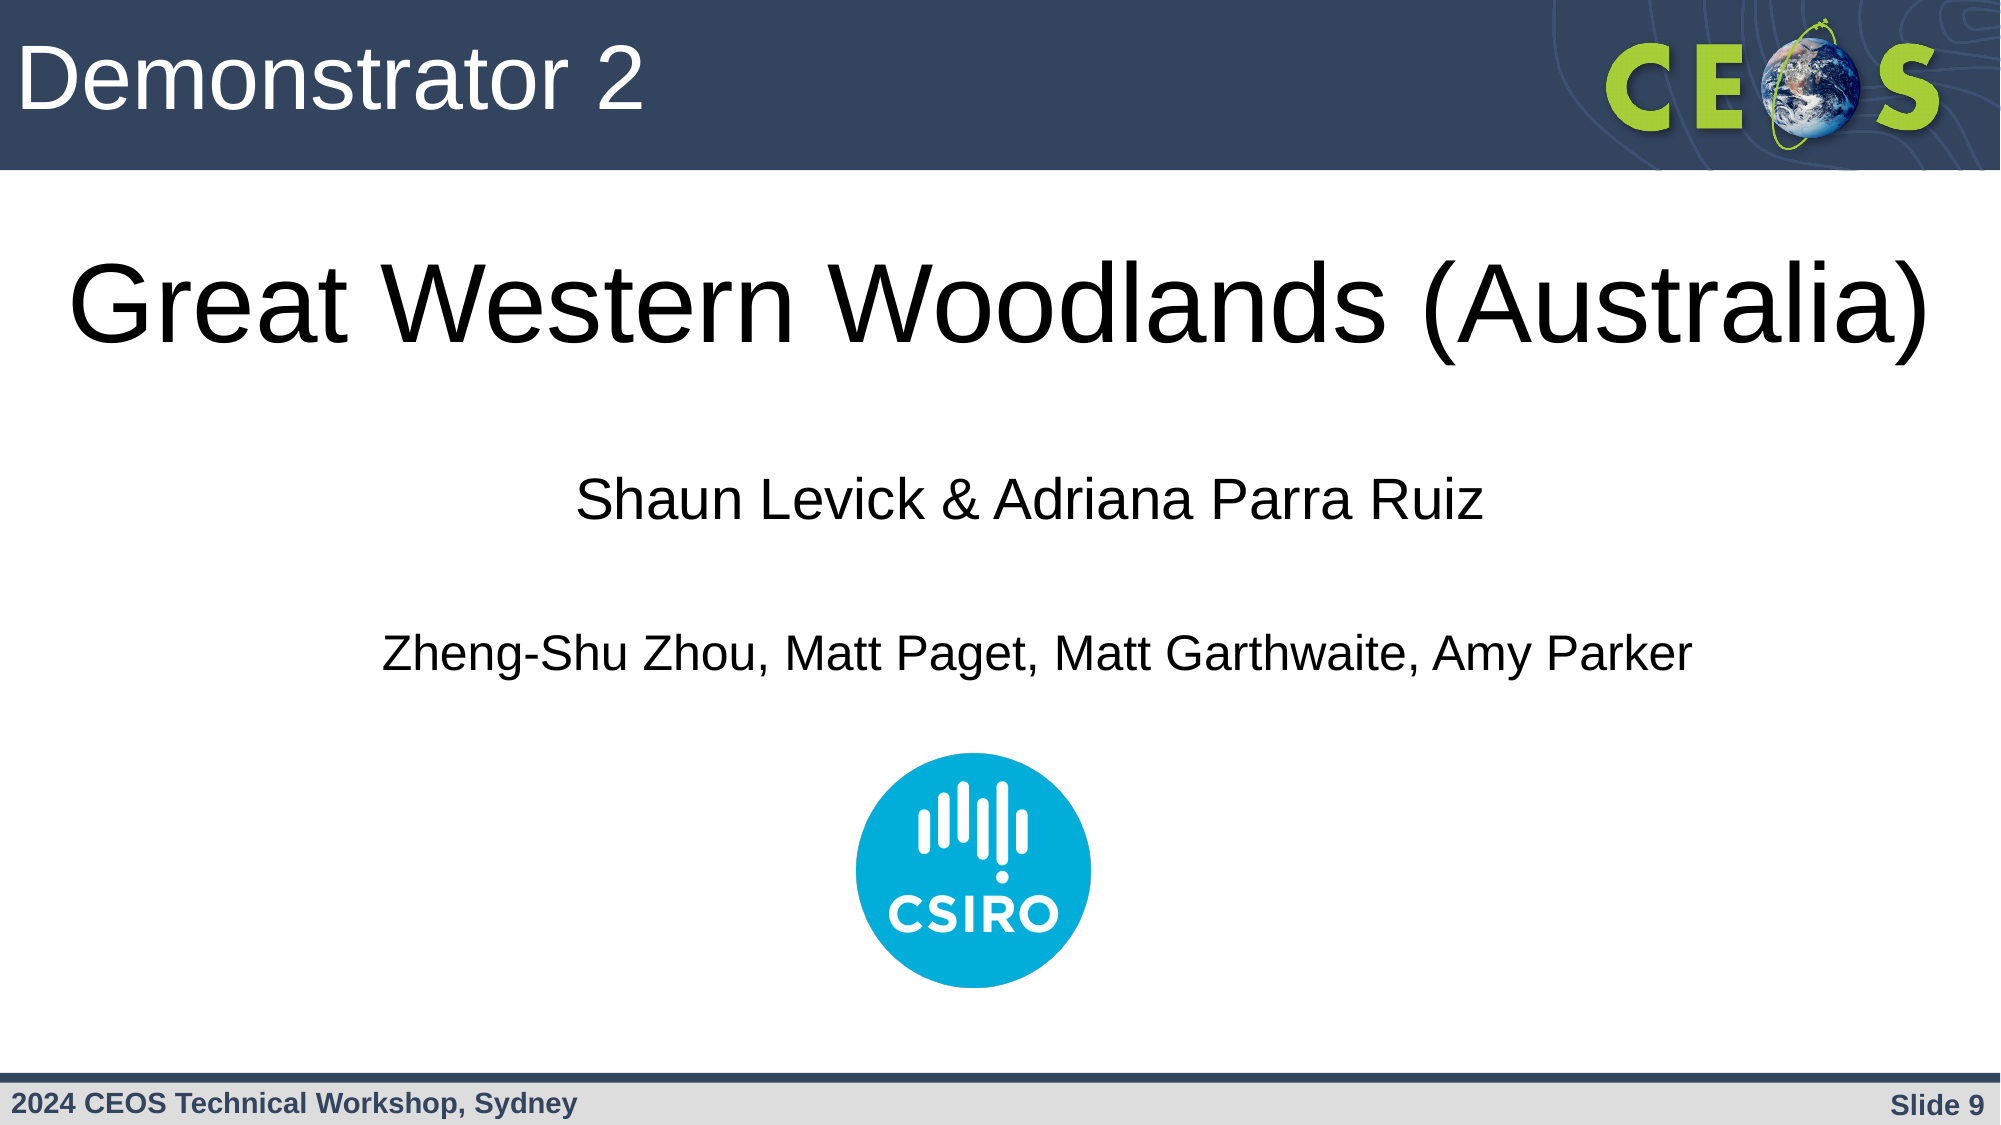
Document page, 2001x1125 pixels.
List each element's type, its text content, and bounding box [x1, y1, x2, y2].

picture [1017, 810, 1027, 853]
picture [990, 753, 1091, 853]
picture [919, 810, 930, 853]
picture [1606, 18, 1939, 150]
text_box Shaun Levick & Adriana Parra Ruiz Zheng-Shu Zhou, Matt Paget, Matt Garthwaite, Amy Parker [100, 435, 1962, 696]
picture [997, 872, 1008, 883]
picture [958, 782, 969, 842]
picture [984, 896, 1013, 931]
picture [980, 888, 1091, 989]
picture [939, 793, 949, 848]
text_box Demonstrator 2 [0, 14, 931, 144]
picture [1020, 896, 1058, 932]
picture [856, 887, 968, 989]
picture [890, 896, 921, 932]
picture [966, 896, 973, 931]
picture [978, 799, 988, 859]
text_box Great Western Woodlands (Australia) [0, 214, 2000, 380]
picture [997, 782, 1008, 865]
picture [856, 753, 957, 854]
picture [929, 896, 956, 932]
